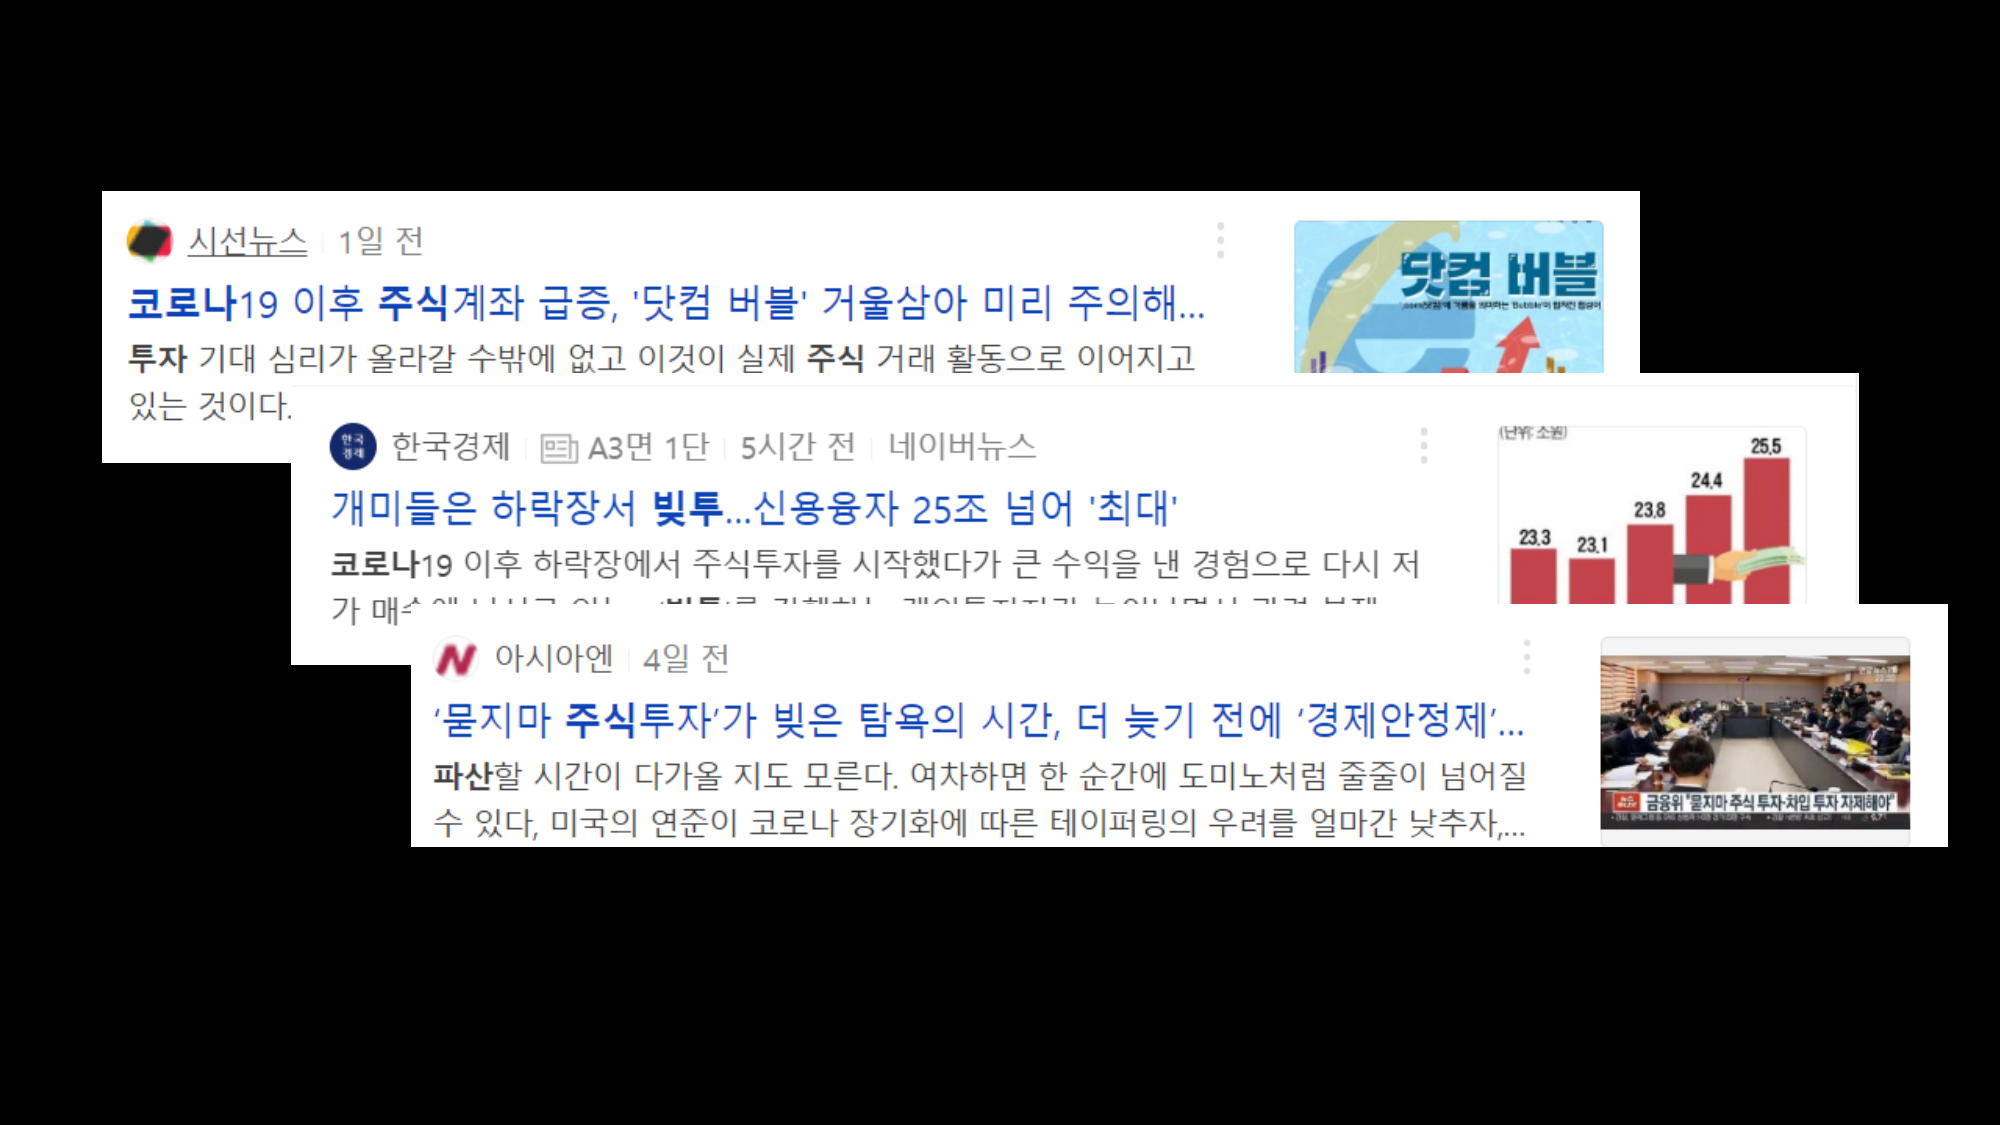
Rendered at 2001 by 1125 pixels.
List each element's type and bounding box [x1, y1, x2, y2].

picture [102, 191, 1948, 847]
